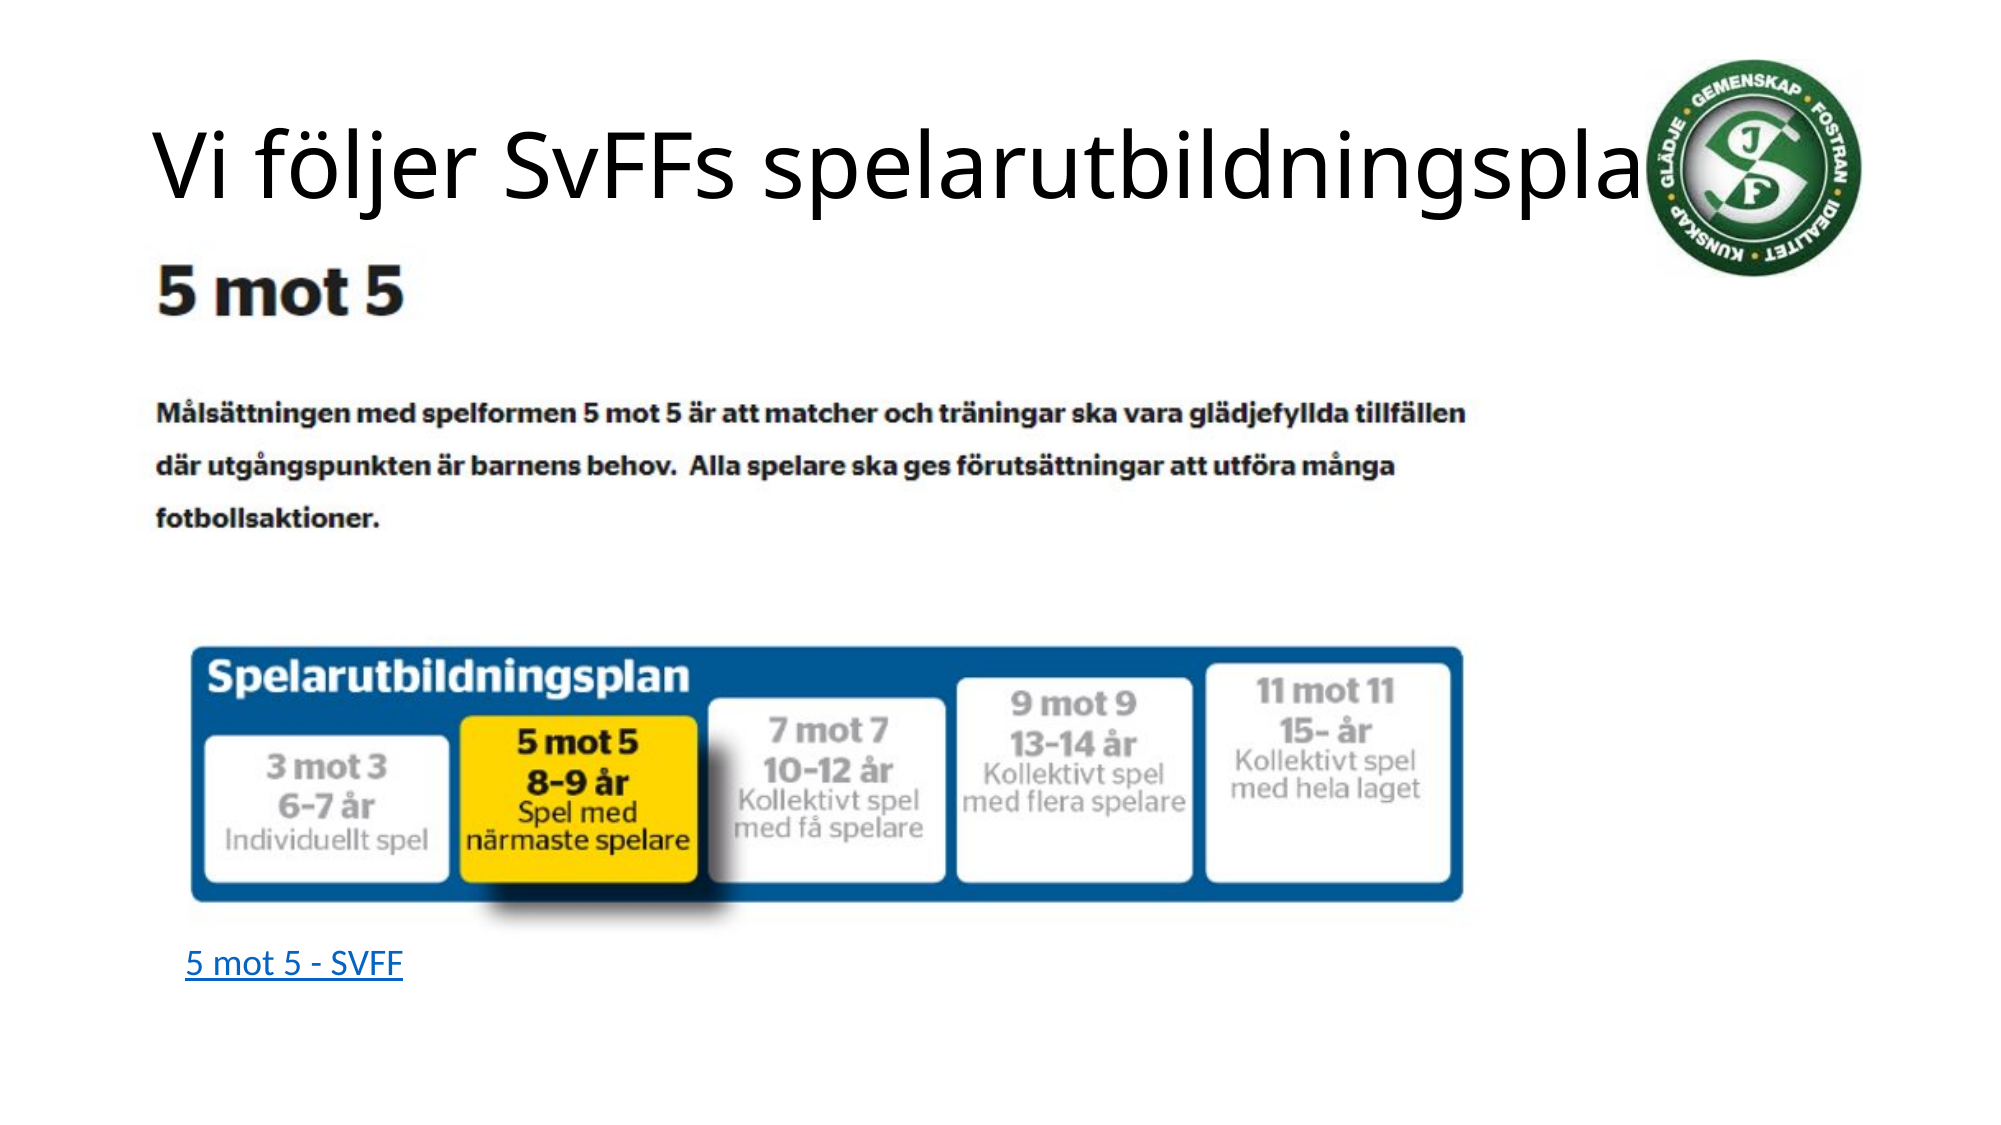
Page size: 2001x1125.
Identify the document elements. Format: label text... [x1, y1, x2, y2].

title Vi följer SvFFs spelarutbildningsplan [137, 59, 1644, 278]
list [137, 242, 1554, 944]
picture [1644, 59, 1863, 278]
text_box 5 mot 5 - SVFF [170, 944, 1286, 991]
